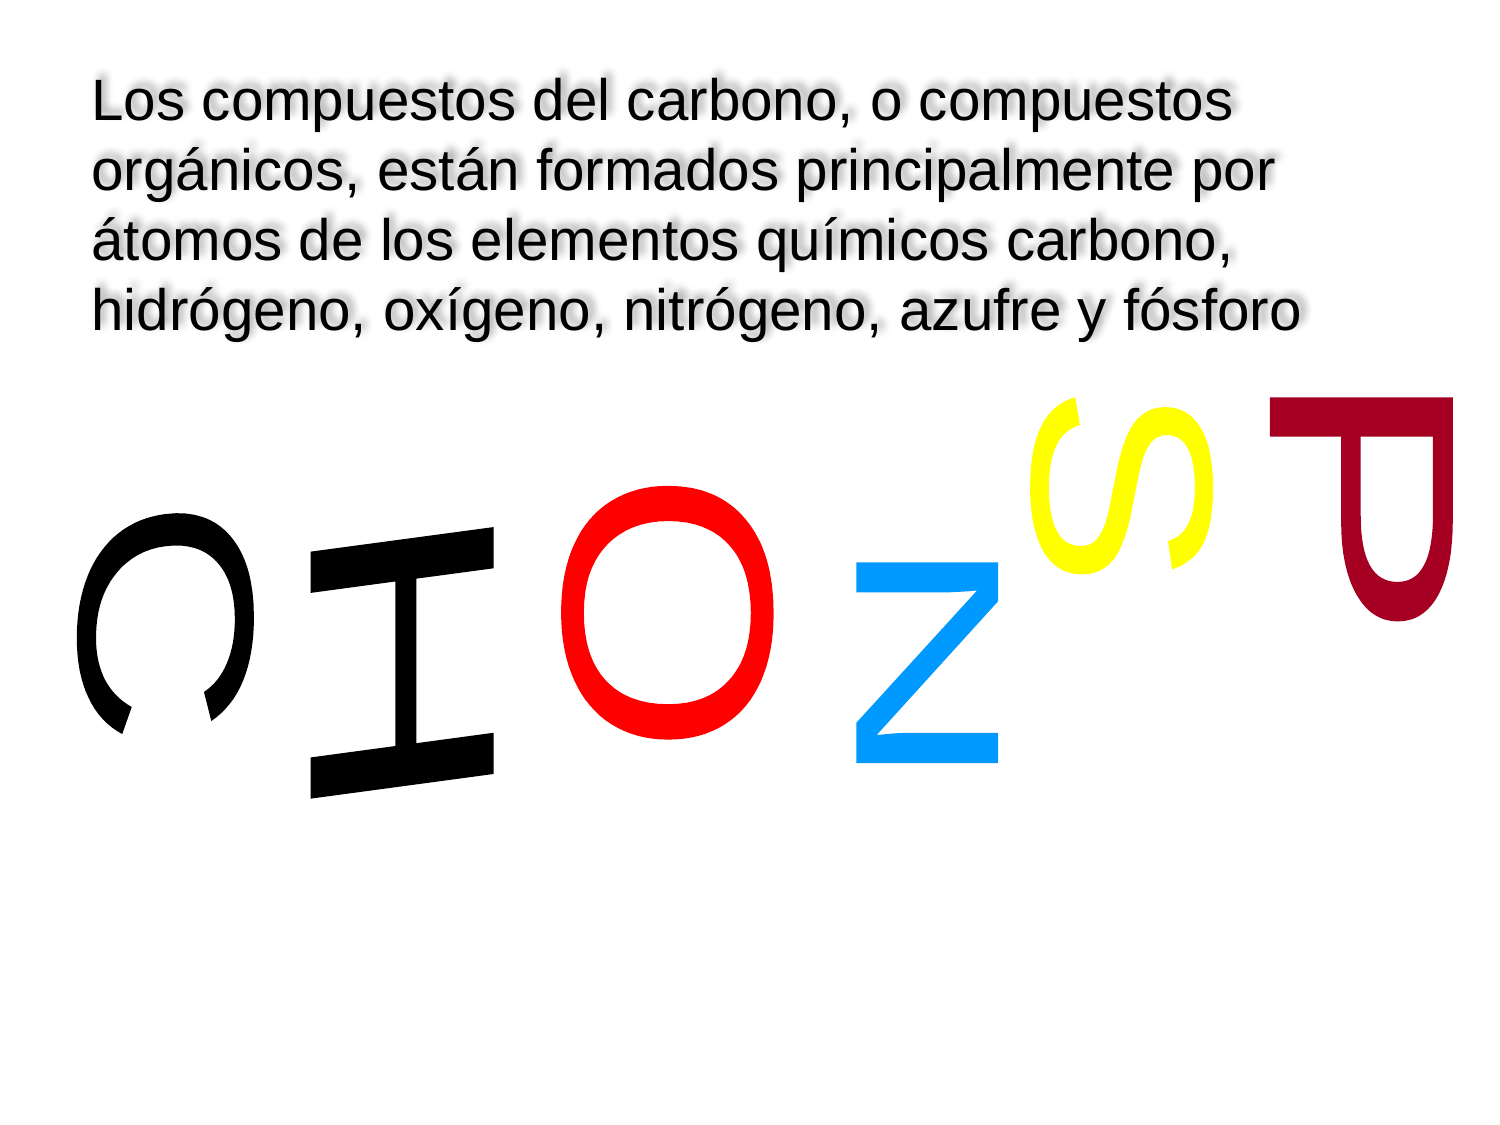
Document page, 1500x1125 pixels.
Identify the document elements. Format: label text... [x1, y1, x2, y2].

text_box Los compuestos del carbono, o compuestos orgánicos, están formados principalmente por átomos de los elementos químicos carbono, hidrógeno, oxígeno, nitrógeno, azufre y fósforo [76, 54, 1483, 350]
